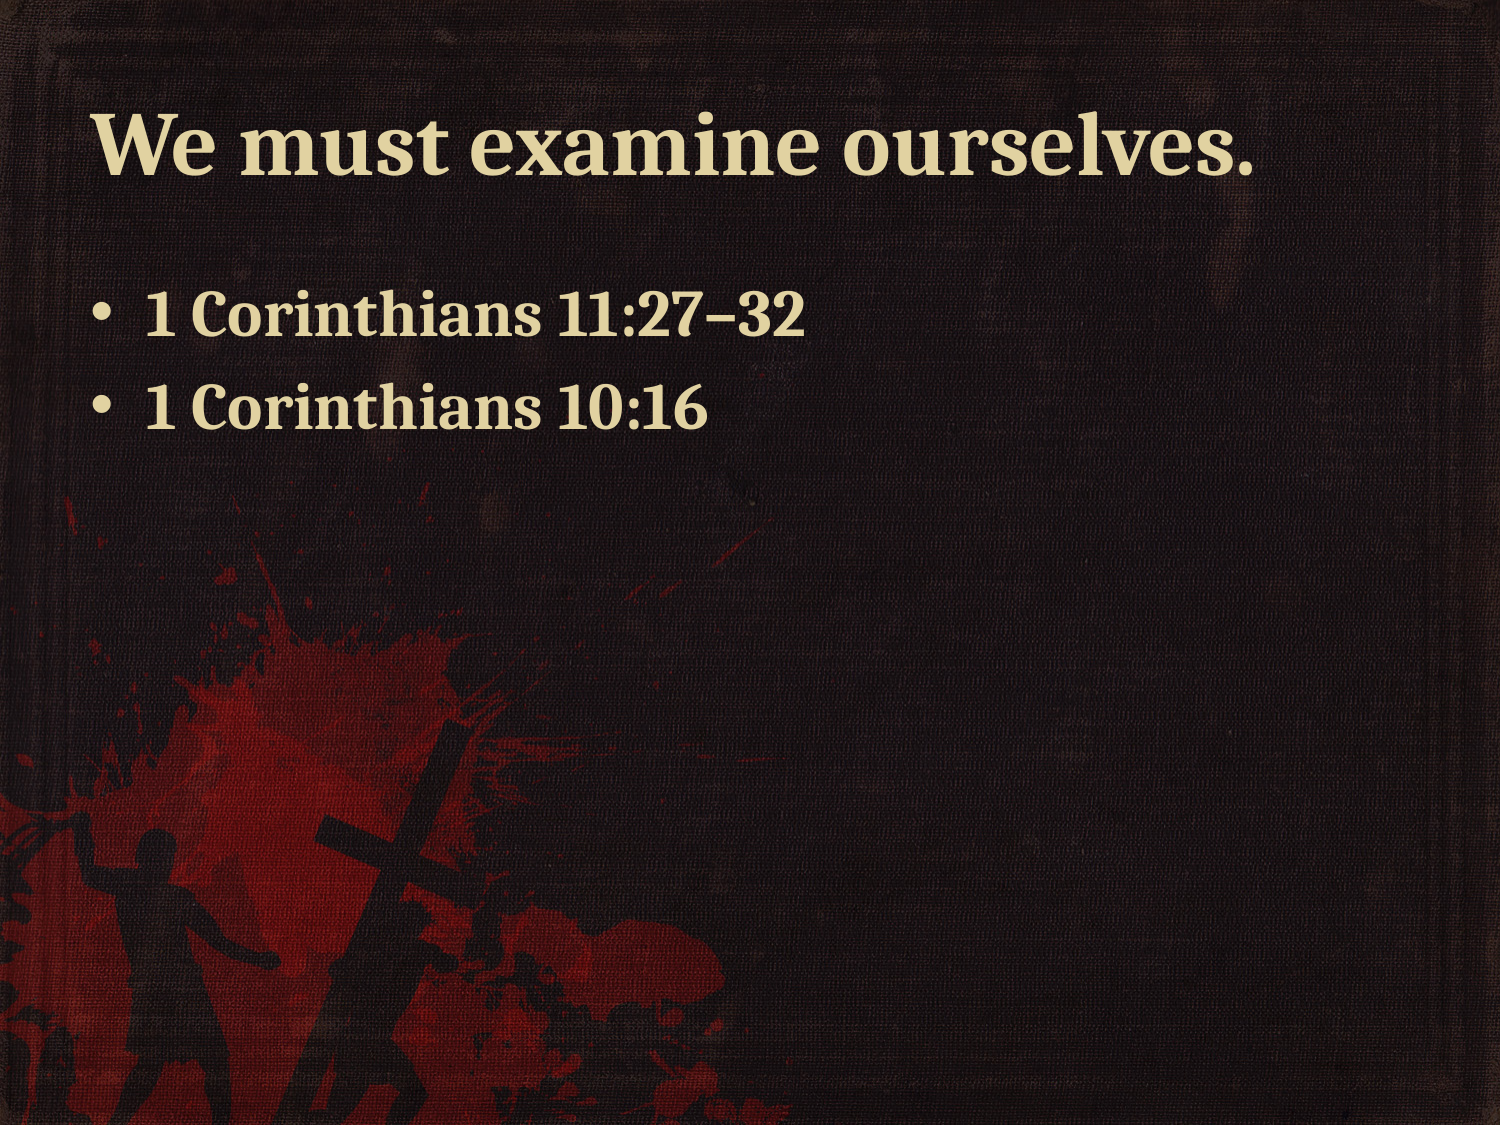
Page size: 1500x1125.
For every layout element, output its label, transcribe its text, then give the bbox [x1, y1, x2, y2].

list 1 Corinthians 11:27–32 1 Corinthians 10:16 [75, 262, 1425, 1005]
picture [0, 0, 1500, 1125]
title We must examine ourselves. [75, 45, 1425, 233]
